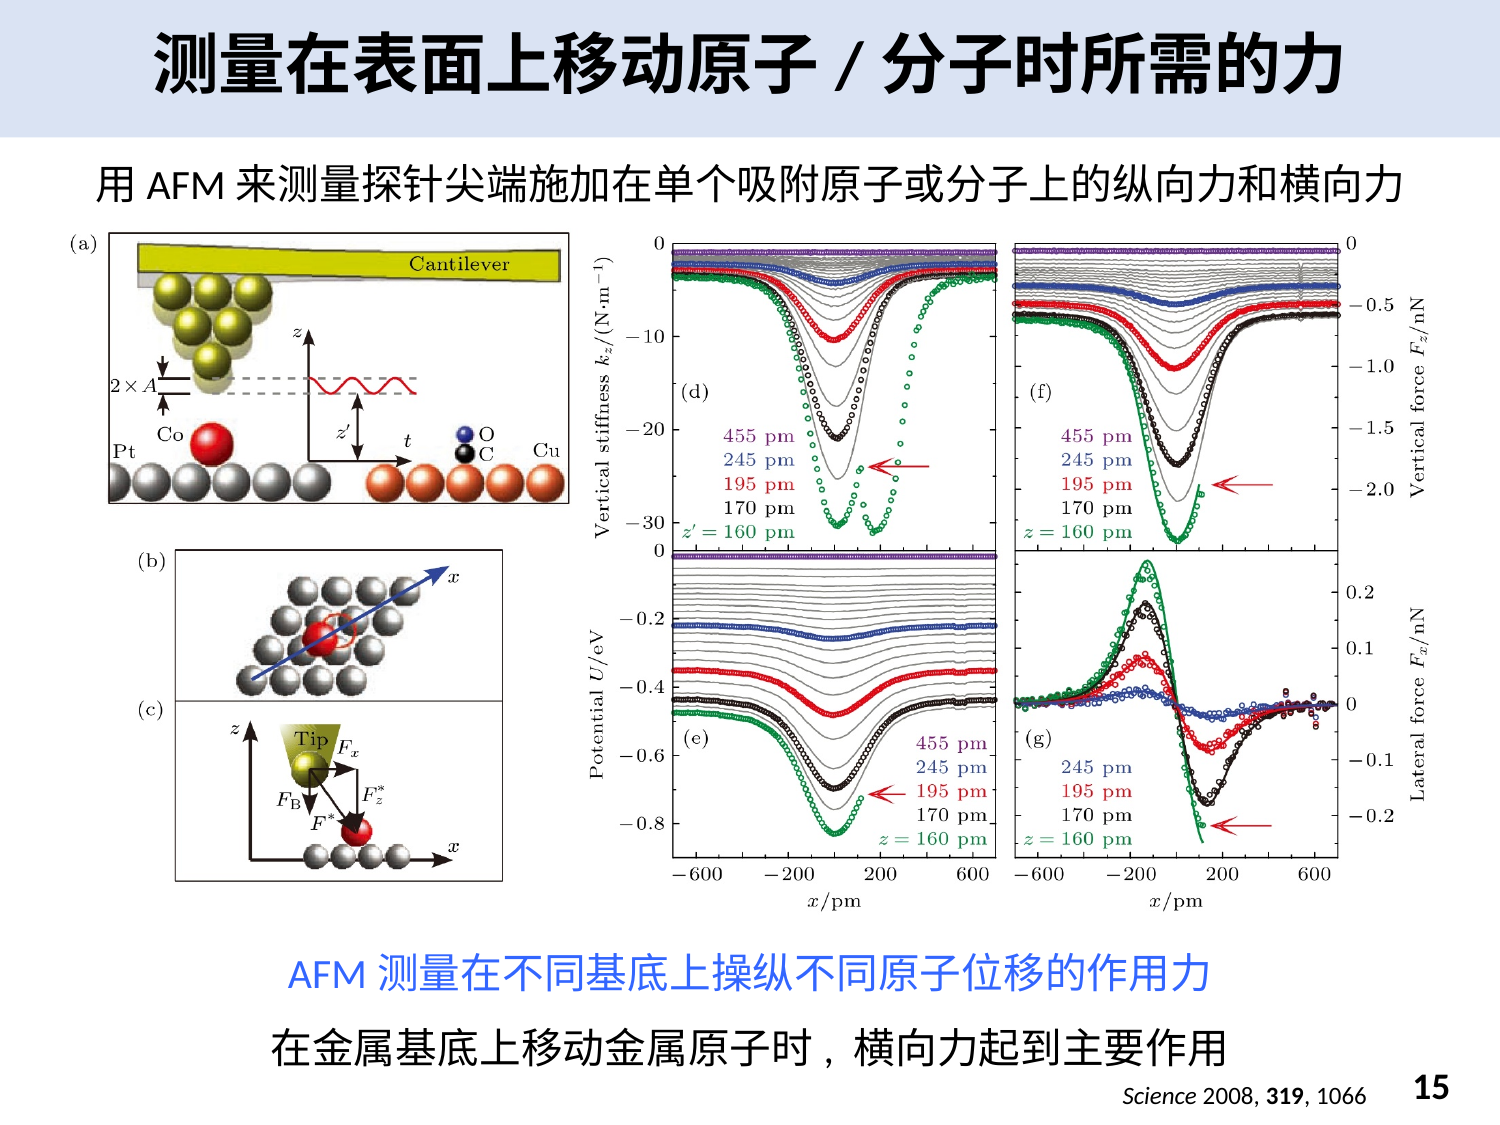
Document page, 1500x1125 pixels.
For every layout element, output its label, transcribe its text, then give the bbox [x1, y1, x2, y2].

picture [64, 228, 1436, 915]
text_box Science 2008, 319, 1066 [1107, 1072, 1407, 1118]
text_box AFM测量在不同基底上操纵不同原子位移的作用力 在金属基底上移动金属原子时, 横向力起到主要作用 [227, 915, 1273, 1080]
text_box 用AFM来测量探针尖端施加在单个吸附原子或分子上的纵向力和横向力 [37, 150, 1463, 216]
text_box 测量在表面上移动原子/分子时所需的力 [0, 14, 1500, 110]
